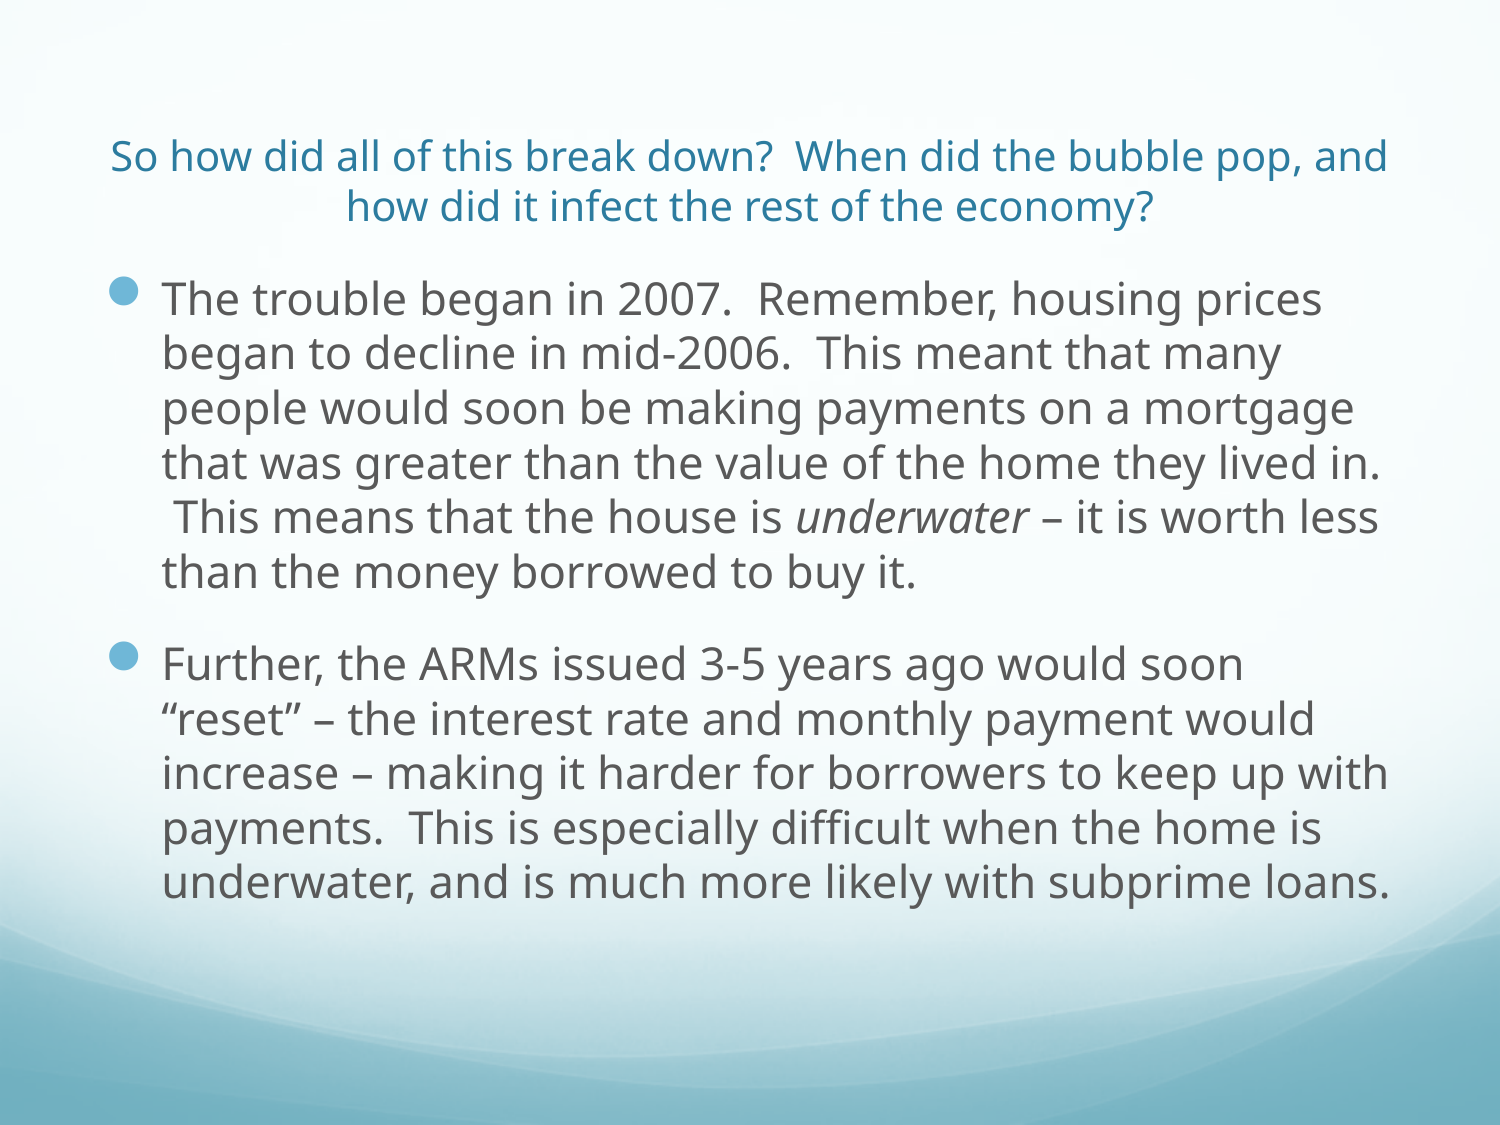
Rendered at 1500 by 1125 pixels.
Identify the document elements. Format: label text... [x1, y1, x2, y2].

title So how did all of this break down? When did the bubble pop, and how did it infect the rest of the economy? [90, 17, 1410, 237]
list The trouble began in 2007. Remember, housing prices began to decline in mid-2006. This meant that many people would soon be making payments on a mortgage that was greater than the value of the home they lived in. This means that the house is underwater – it is worth less than the money borrowed to buy it. Further, the ARMs issued 3-5 years ago would soon “reset” – the interest rate and monthly payment would increase – making it harder for borrowers to keep up with payments. This is especially difficult when the home is underwater, and is much more likely with subprime loans. [90, 262, 1410, 975]
